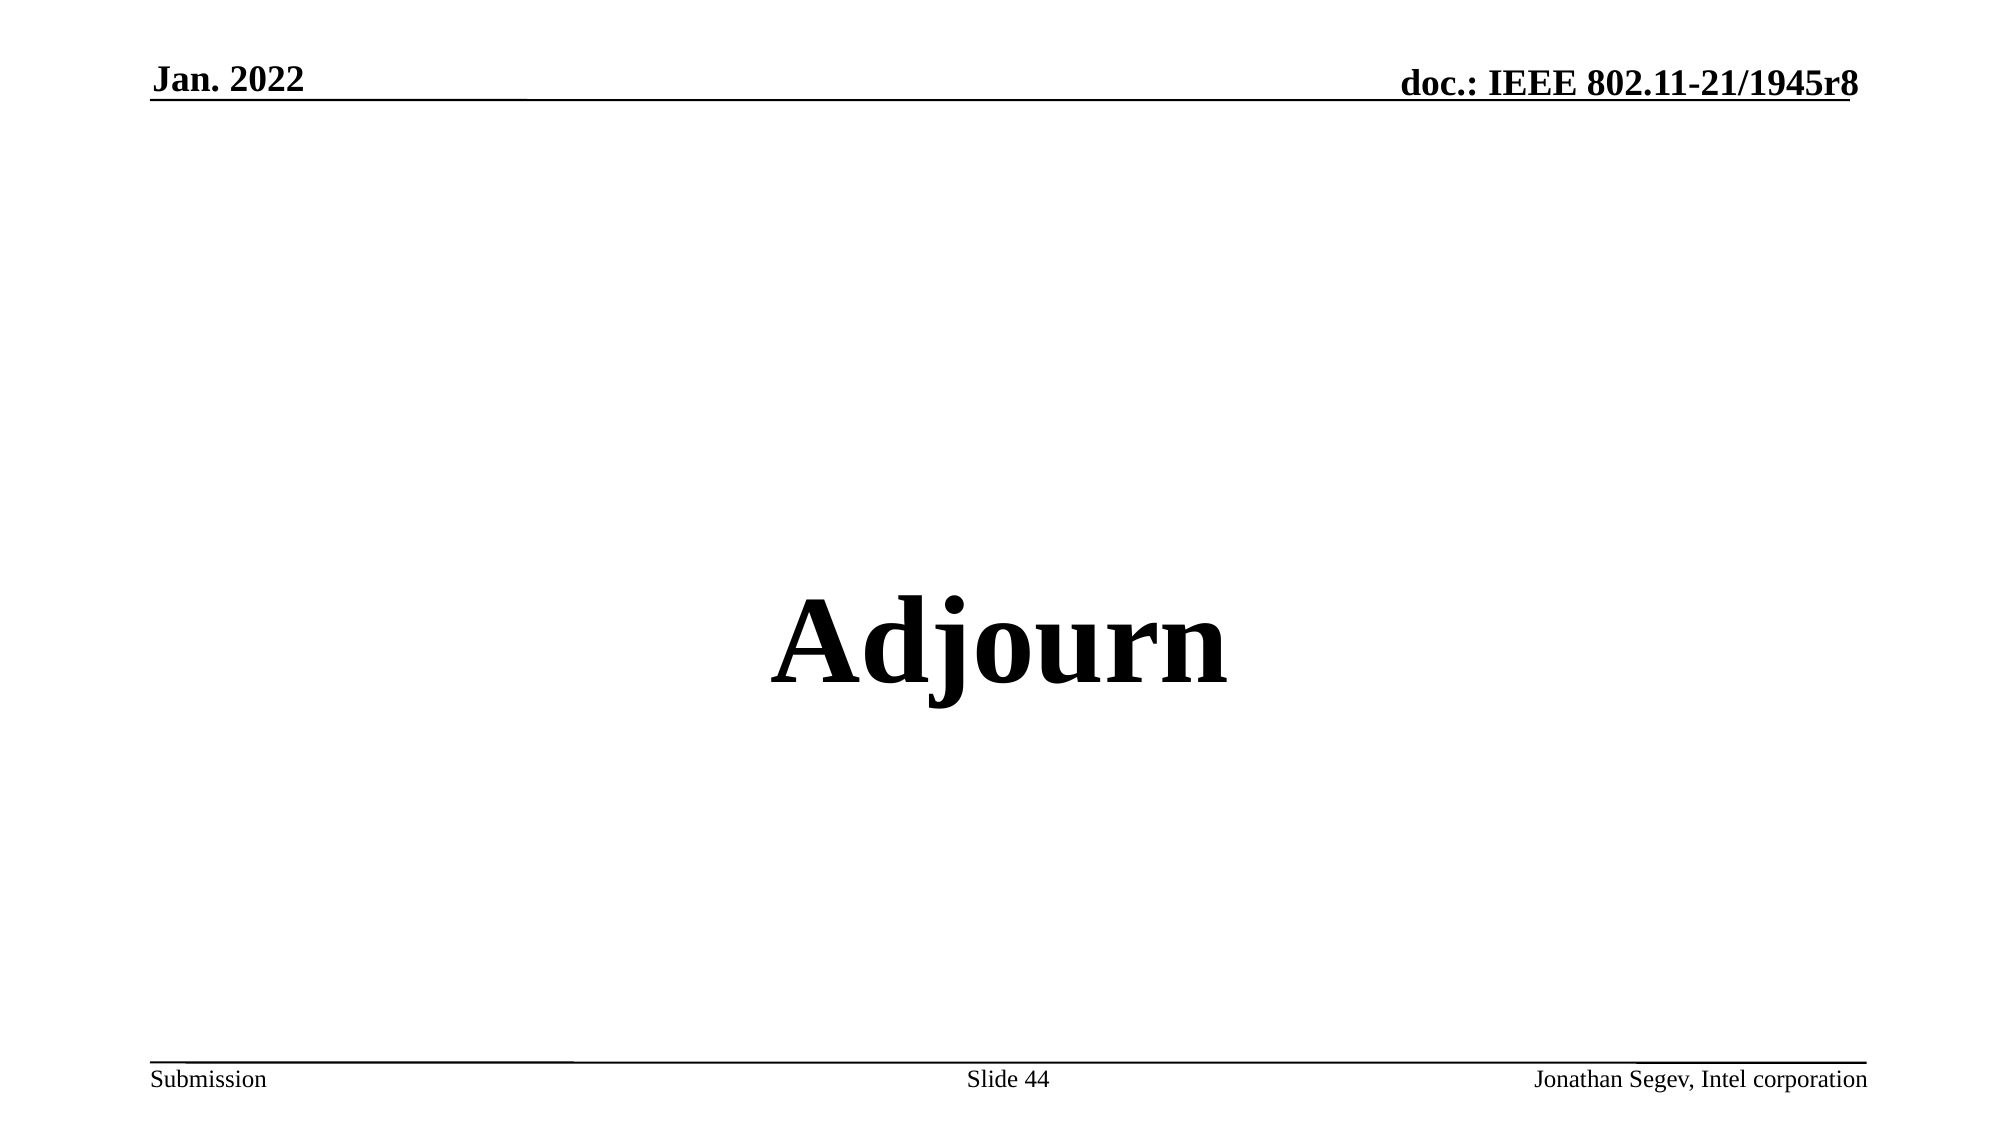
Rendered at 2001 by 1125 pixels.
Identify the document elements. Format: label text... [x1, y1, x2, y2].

footer Jonathan Segev, Intel corporation [1171, 1061, 1869, 1093]
slide_number Slide 44 [950, 1061, 1067, 1123]
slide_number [152, 54, 563, 100]
list Adjourn [149, 324, 1850, 1000]
